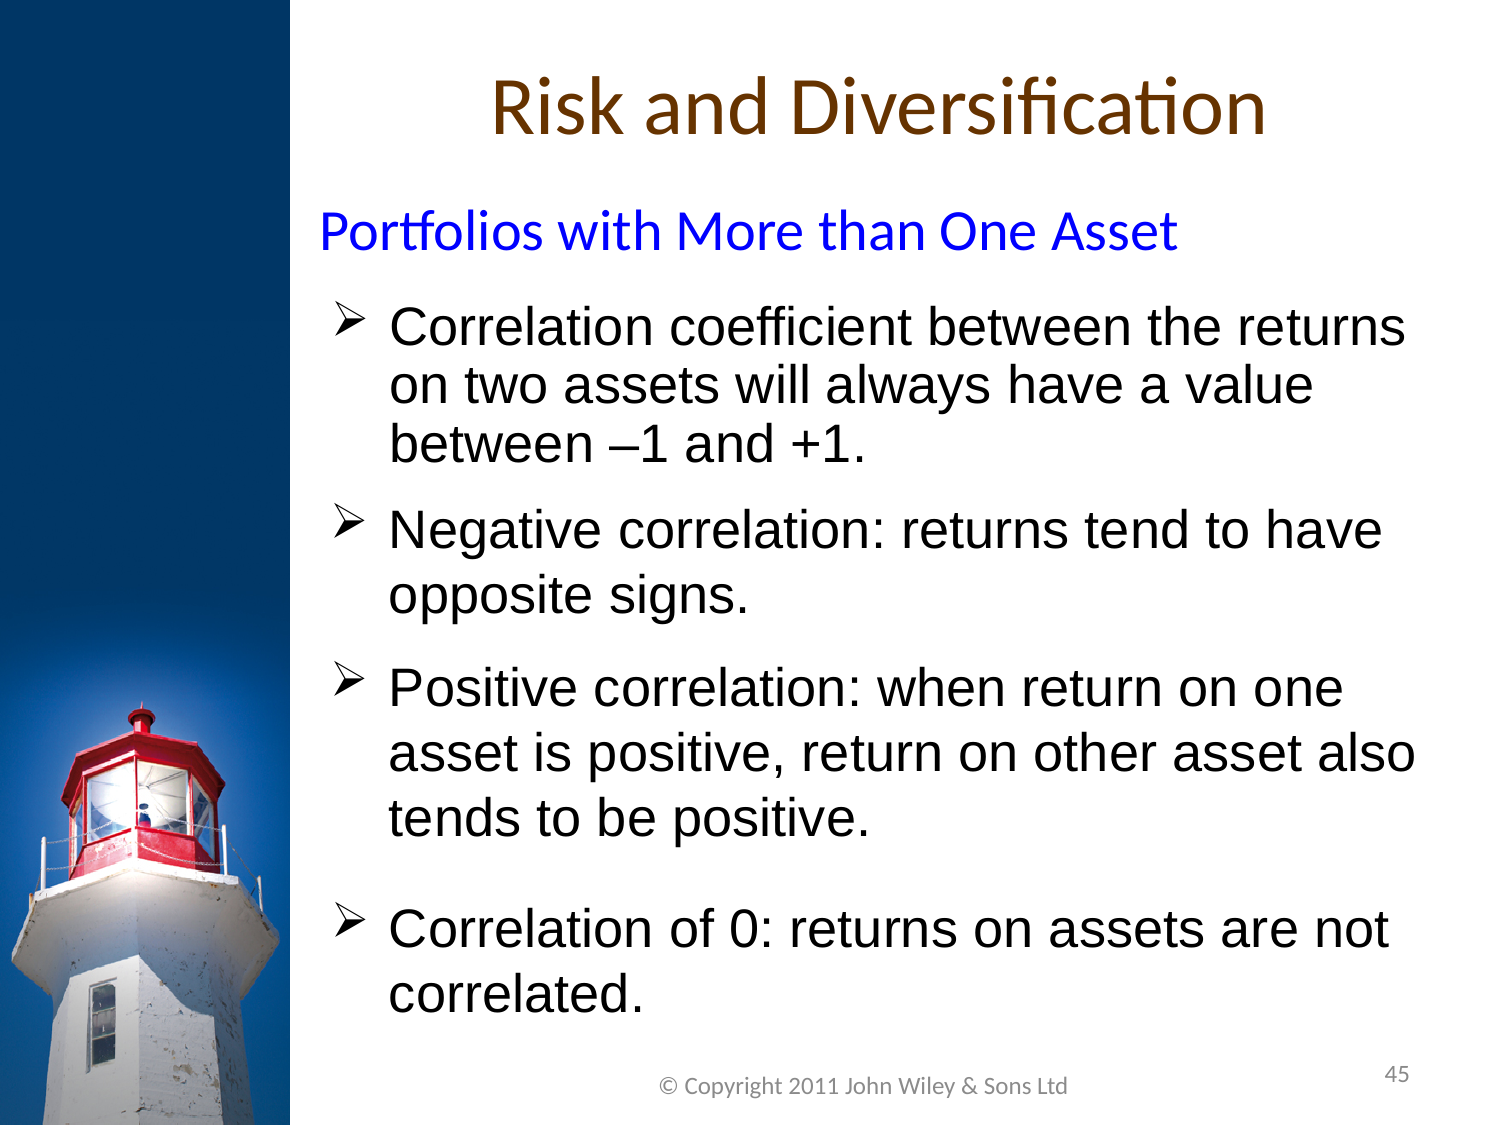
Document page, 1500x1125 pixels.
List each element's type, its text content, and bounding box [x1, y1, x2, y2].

title Risk and Diversification [300, 6, 1460, 195]
text_box Correlation of 0: returns on assets are not correlated. [242, 885, 1500, 1024]
text_box Portfolios with More than One Asset [304, 184, 1194, 270]
text_box Positive correlation: when return on one asset is positive, return on other asset also tends to be positive. [242, 645, 1484, 846]
list Correlation coefficient between the returns on two assets will always have a value between –1 and +1. [241, 290, 1428, 429]
text_box Negative correlation: returns tend to have opposite signs. [242, 487, 1484, 625]
picture [0, 1, 290, 1125]
slide_number 45 [1074, 1042, 1425, 1103]
